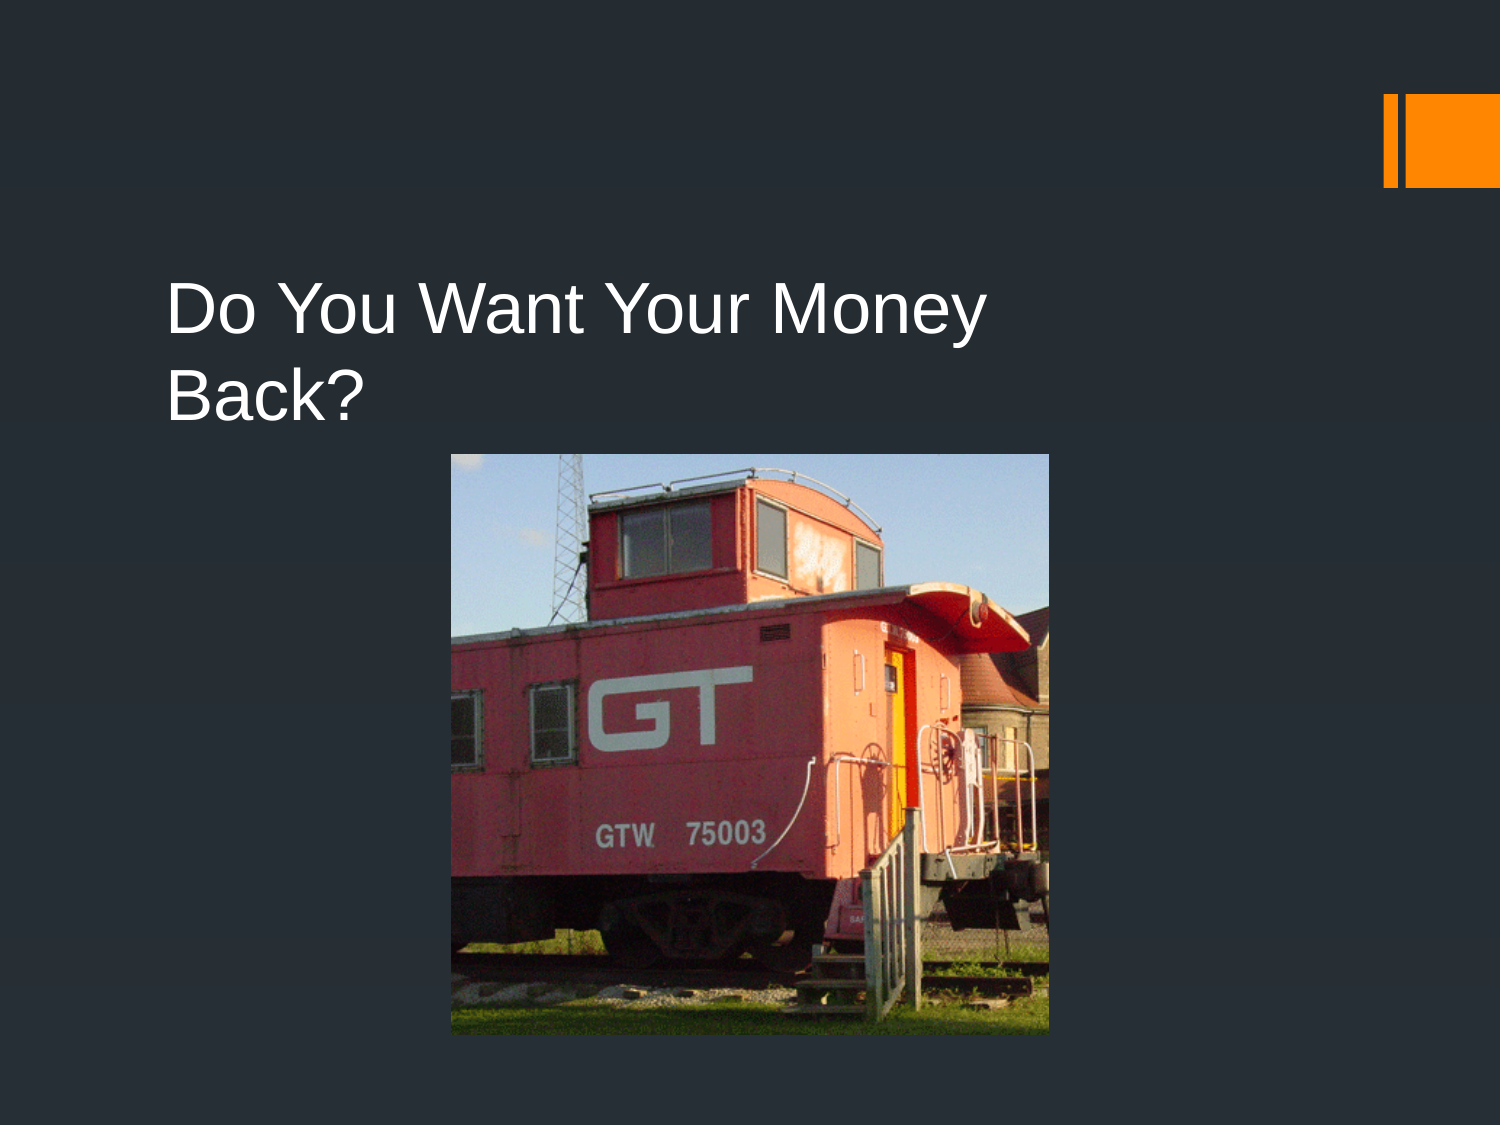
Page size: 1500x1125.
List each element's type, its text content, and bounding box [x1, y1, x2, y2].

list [450, 453, 1050, 1036]
title Do You Want Your Money Back? [150, 253, 1150, 443]
